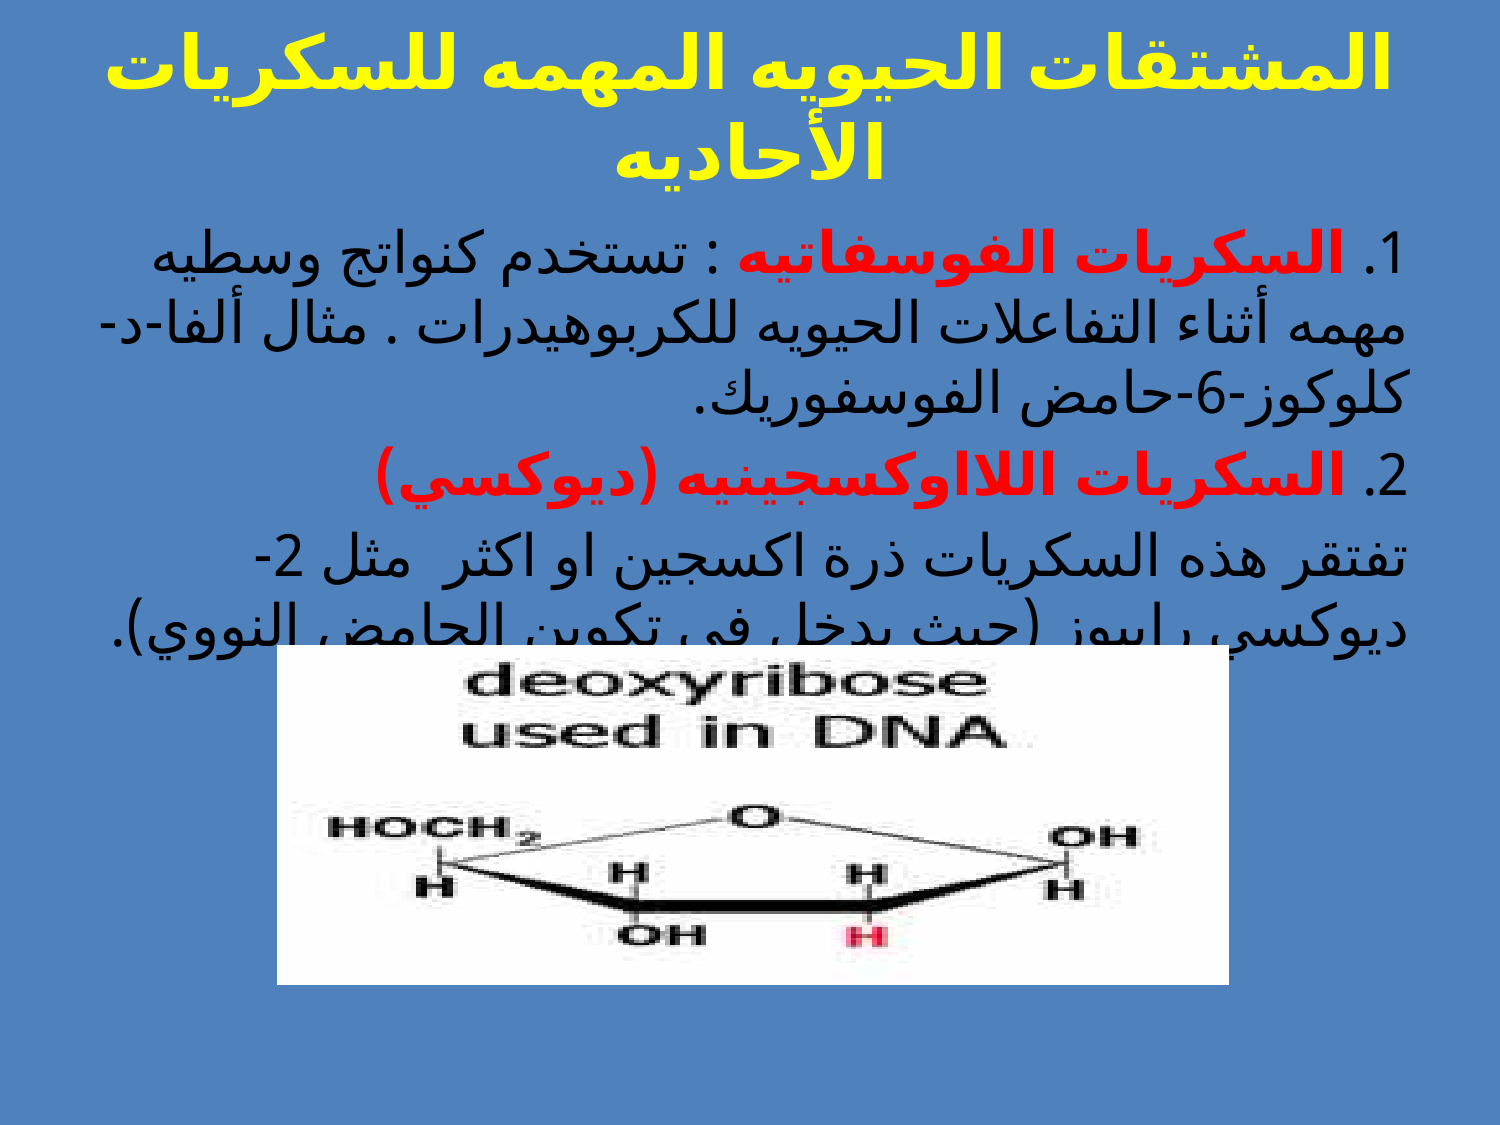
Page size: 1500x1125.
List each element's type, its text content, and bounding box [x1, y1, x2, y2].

list 1. السكريات الفوسفاتيه : تستخدم كنواتج وسطيه مهمه أثناء التفاعلات الحيويه للكربوهيدرات . مثال ألفا-د-كلوكوز-6-حامض الفوسفوريك. 2. السكريات اللااوكسجينيه (ديوكسي) تفتقر هذه السكريات ذرة اكسجين او اكثر مثل 2- ديوكسي رايبوز (حيث يدخل في تكوين الحامض النووي). [75, 208, 1425, 1005]
title المشتقات الحيويه المهمه للسكريات الأحاديه [75, 66, 1425, 208]
picture [277, 644, 1235, 988]
